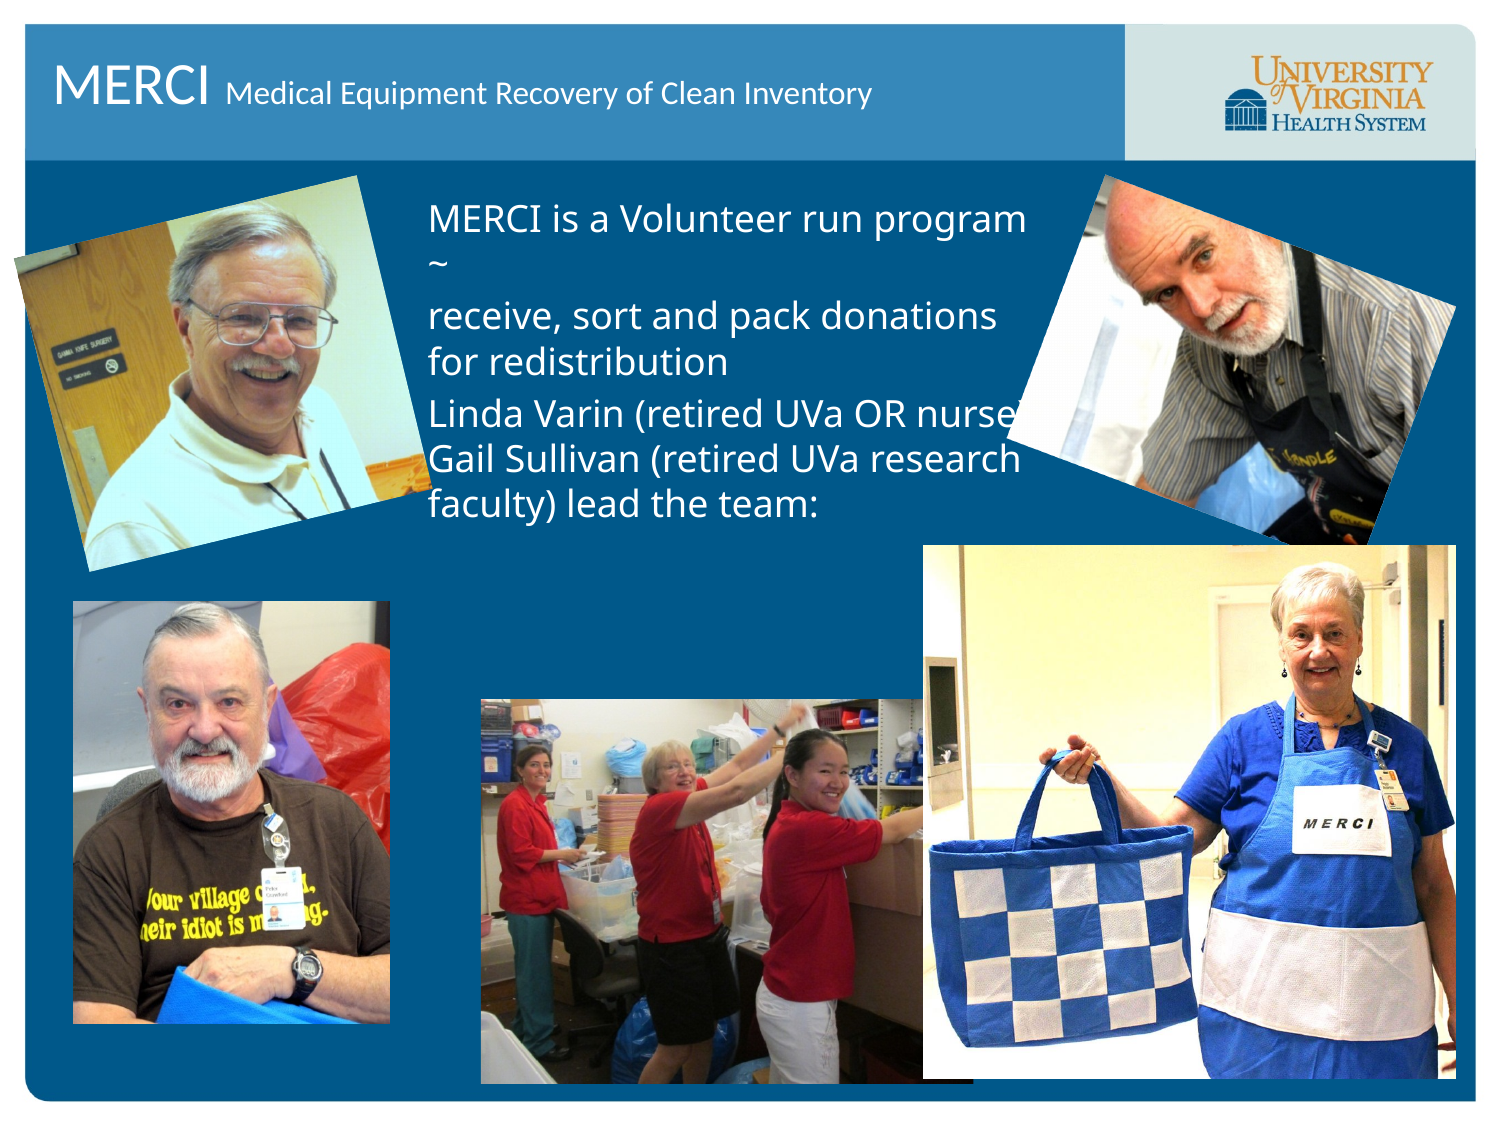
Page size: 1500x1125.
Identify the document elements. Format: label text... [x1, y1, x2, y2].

list MERCI is a Volunteer run program ~ receive, sort and pack donations for redistribution Linda Varin (retired UVa OR nurse) Gail Sullivan (retired UVa research faculty) lead the team: [412, 187, 1065, 667]
list MERCI Medical Equipment Recovery of Clean Inventory [37, 37, 1288, 125]
picture [0, 0, 1500, 1125]
